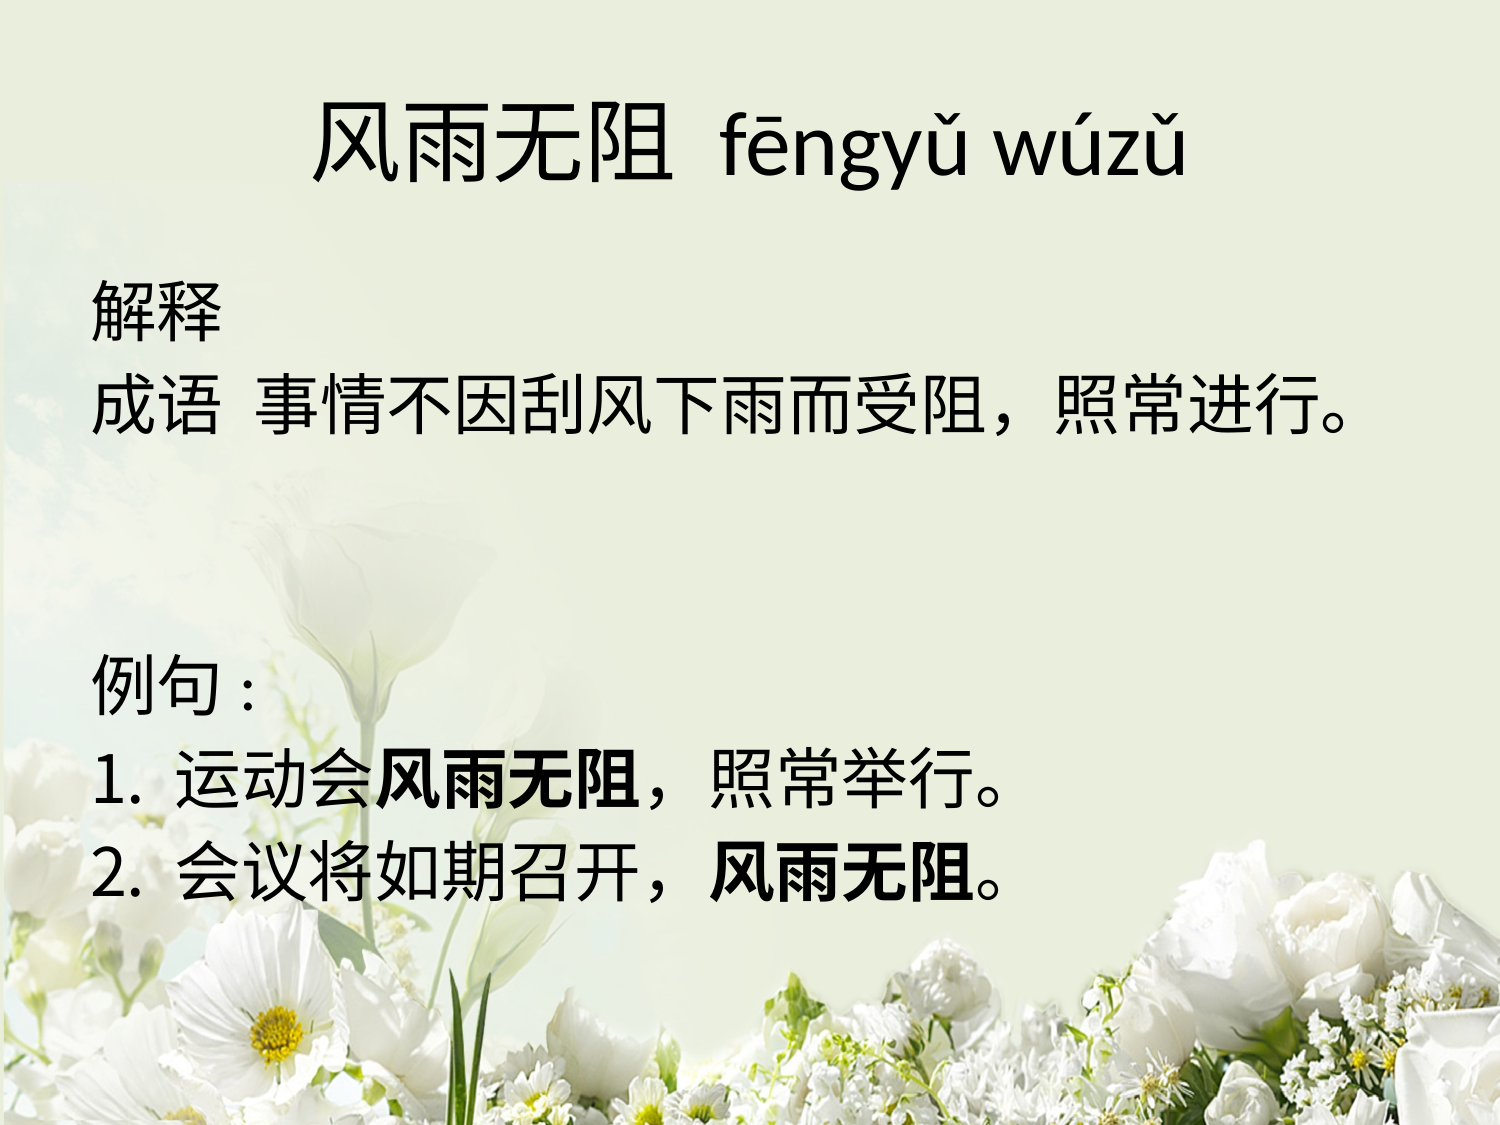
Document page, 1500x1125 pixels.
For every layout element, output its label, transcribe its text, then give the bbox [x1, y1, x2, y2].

picture [0, 0, 1500, 1125]
list 解释 成语 事情不因刮风下雨而受阻，照常进行。 例句: 运动会风雨无阻，照常举行。 会议将如期召开，风雨无阻。 [75, 262, 1425, 1005]
title 风雨无阻 fēngyǔ wúzǔ [75, 45, 1425, 233]
